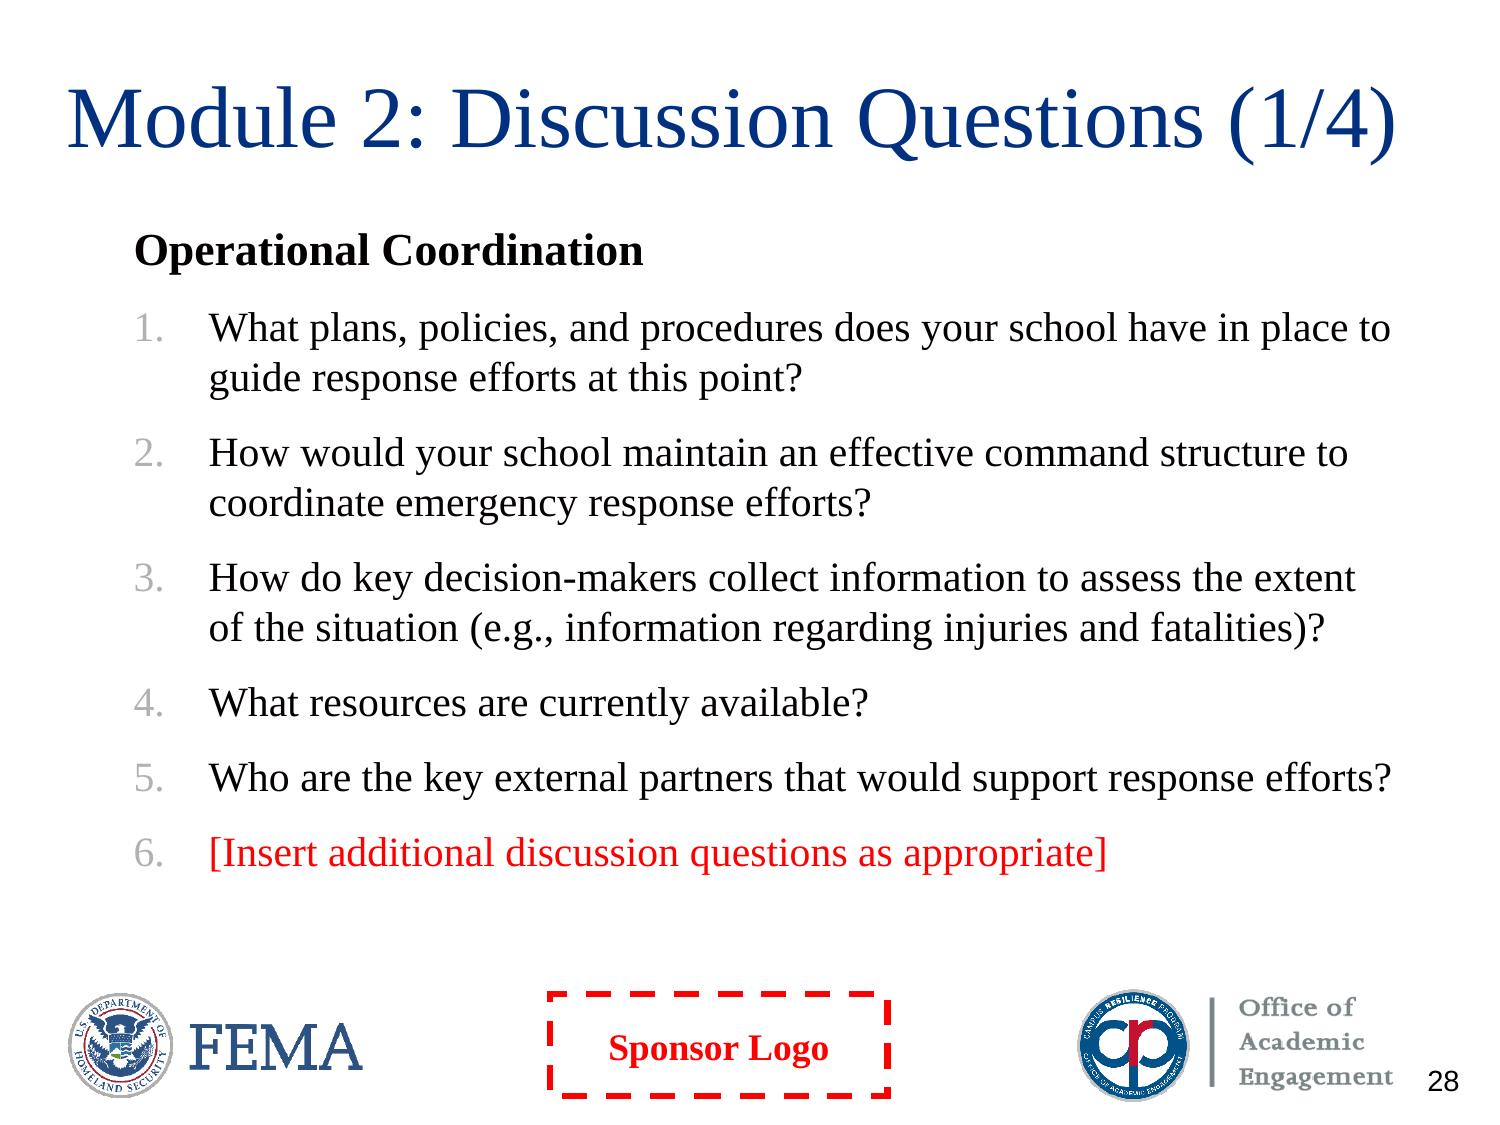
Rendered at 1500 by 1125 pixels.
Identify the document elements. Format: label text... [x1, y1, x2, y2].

title Module 2: Discussion Questions (1/4) [51, 0, 1450, 173]
list Operational Coordination What plans, policies, and procedures does your school have in place to guide response efforts at this point? How would your school maintain an effective command structure to coordinate emergency response efforts? How do key decision-makers collect information to assess the extent of the situation (e.g., information regarding injuries and fatalities)? What resources are currently available? Who are the key external partners that would support response efforts? [Insert additional discussion questions as appropriate] [118, 212, 1413, 927]
picture [1074, 976, 1407, 1114]
slide_number 28 [1412, 1054, 1488, 1098]
picture [66, 992, 363, 1098]
